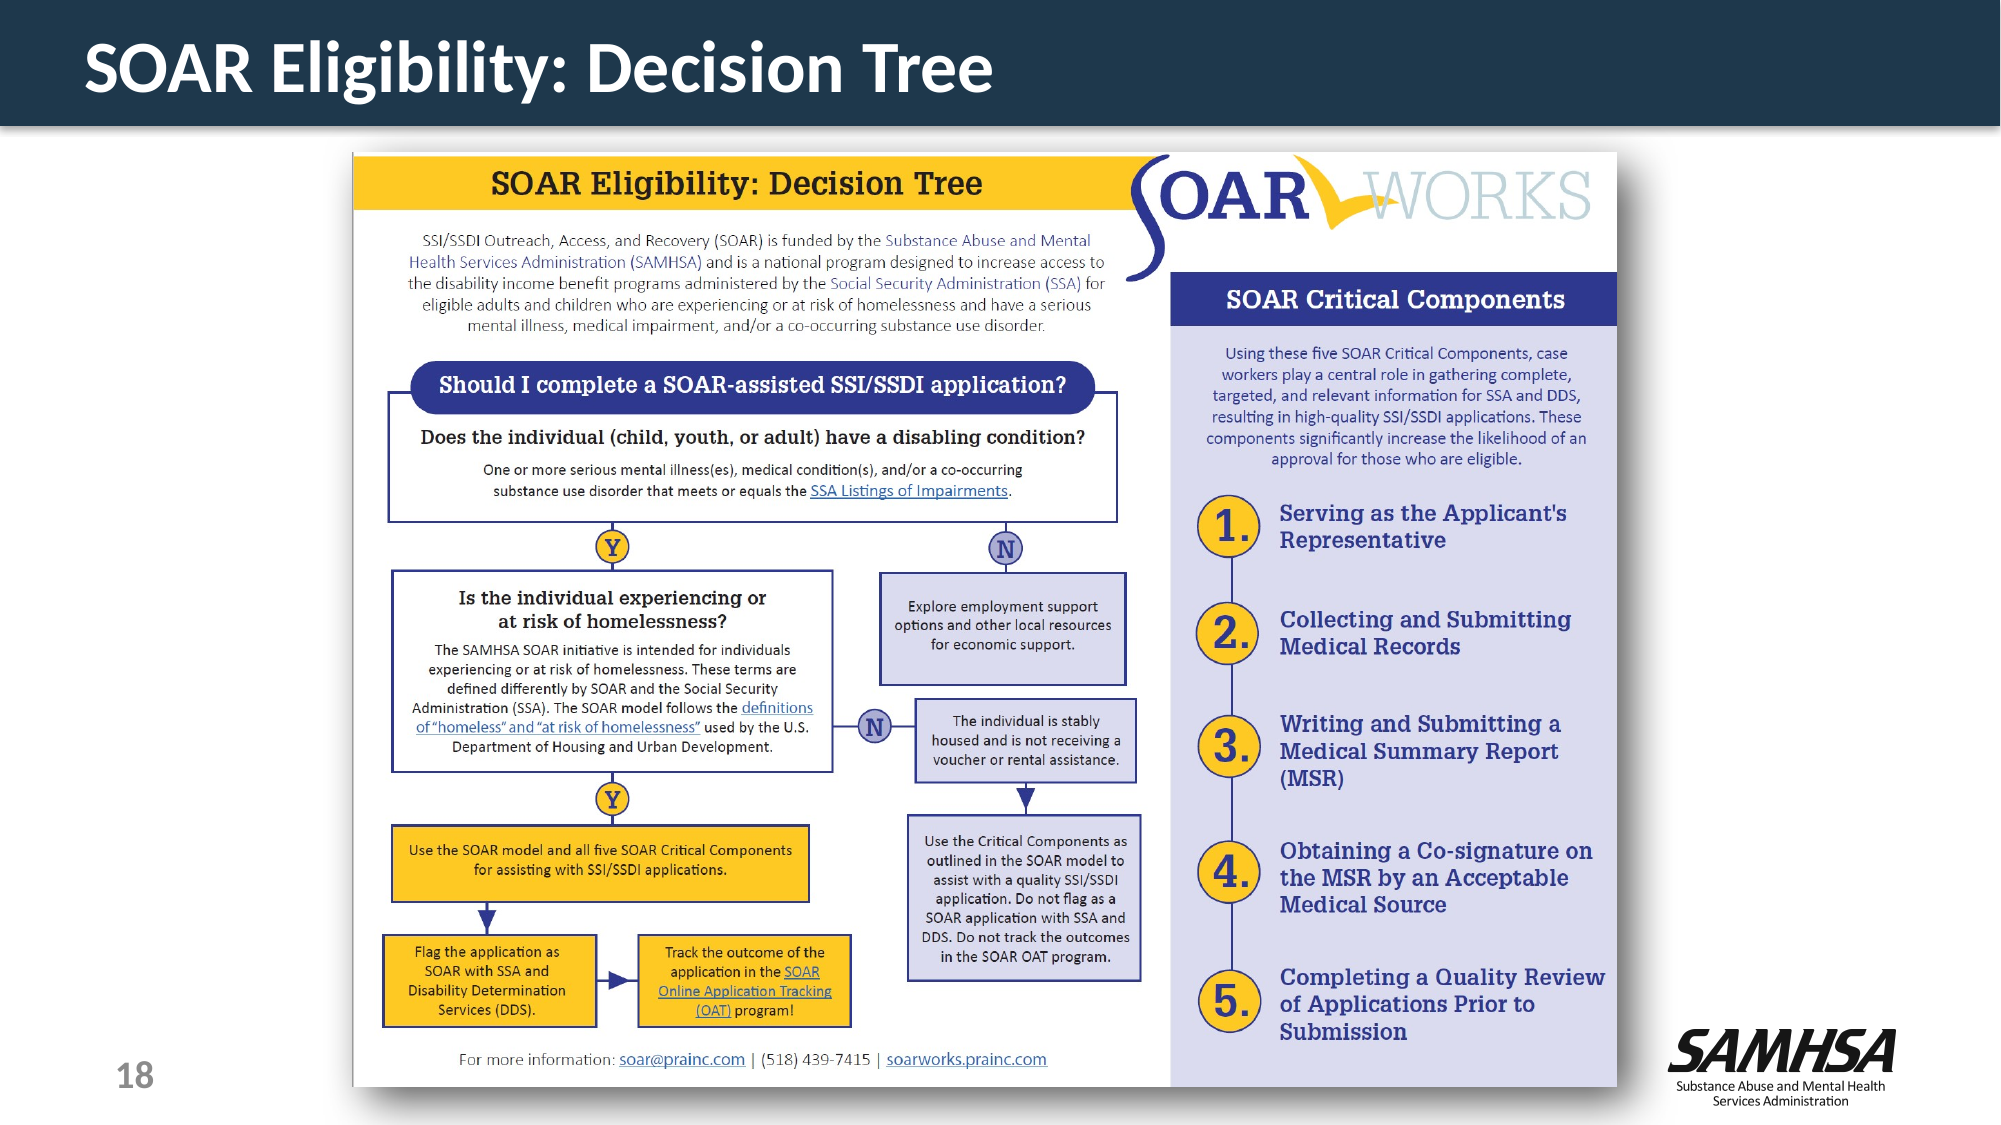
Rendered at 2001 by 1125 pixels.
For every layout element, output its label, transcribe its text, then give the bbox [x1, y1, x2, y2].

slide_number 18 [99, 1042, 550, 1103]
title SOAR Eligibility: Decision Tree [69, 10, 1900, 115]
picture [1665, 1029, 1900, 1113]
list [352, 152, 1617, 1088]
